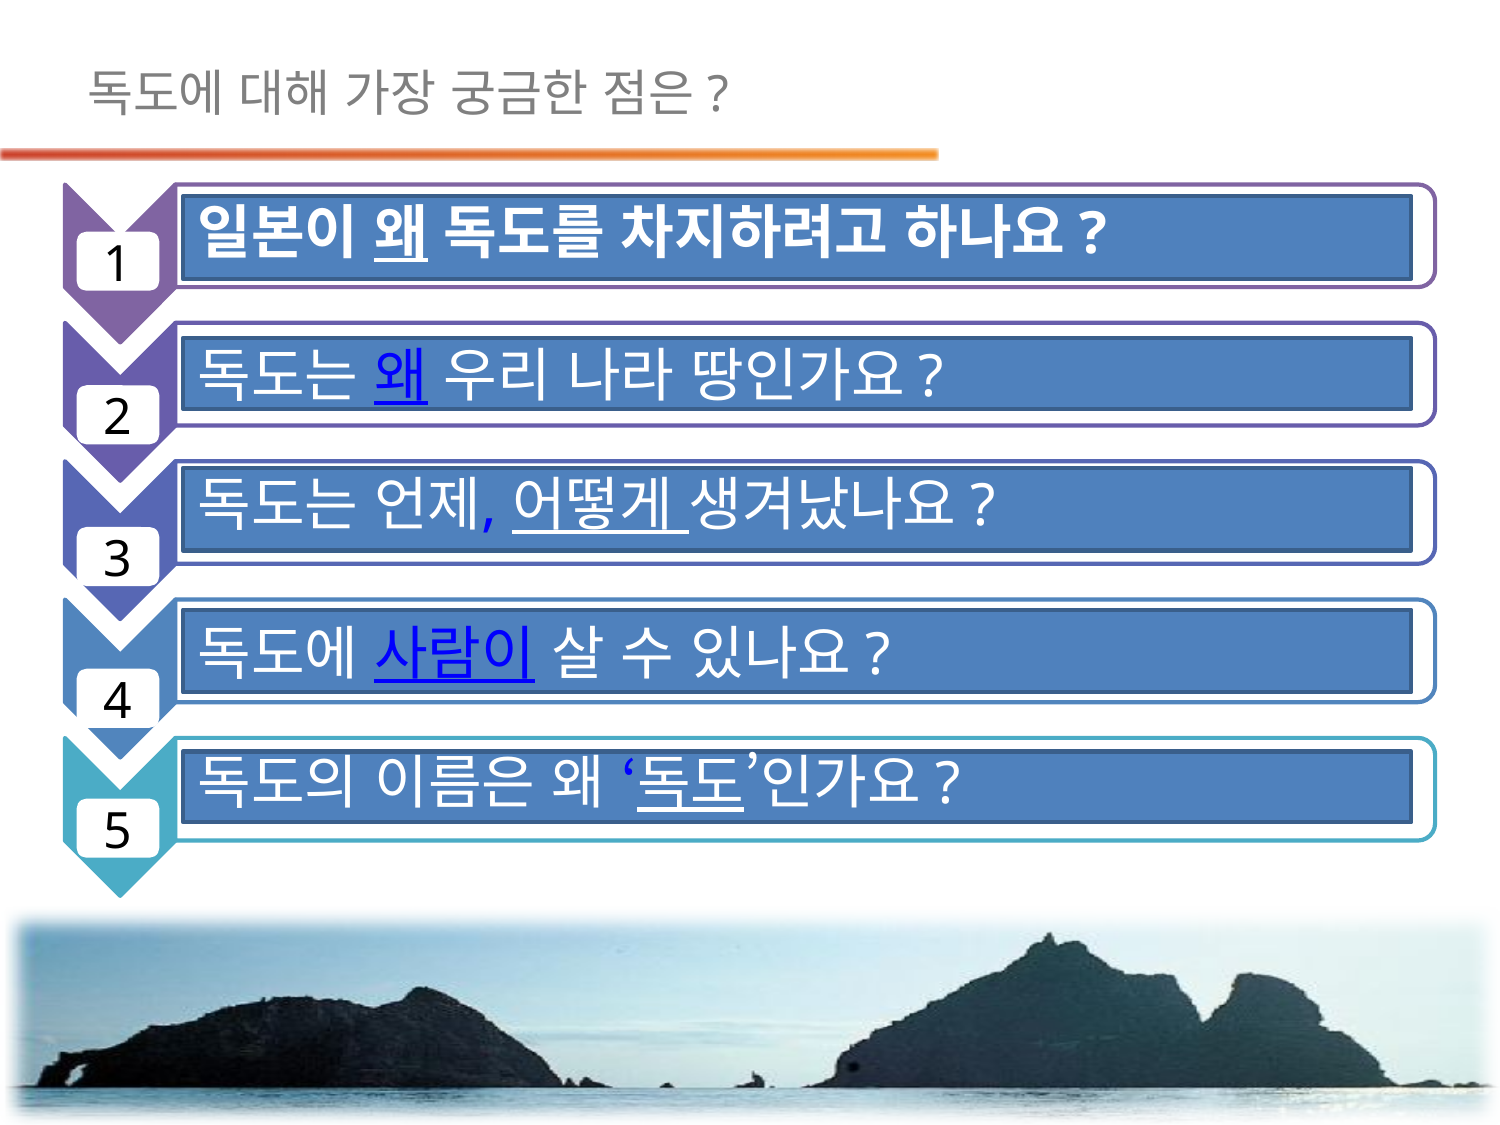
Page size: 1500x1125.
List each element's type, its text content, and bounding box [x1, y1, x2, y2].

text_box [2, 151, 938, 158]
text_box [64, 184, 1436, 897]
text_box 독도에 대해 가장 궁금한 점은? [29, 54, 744, 130]
picture [0, 905, 1500, 1125]
